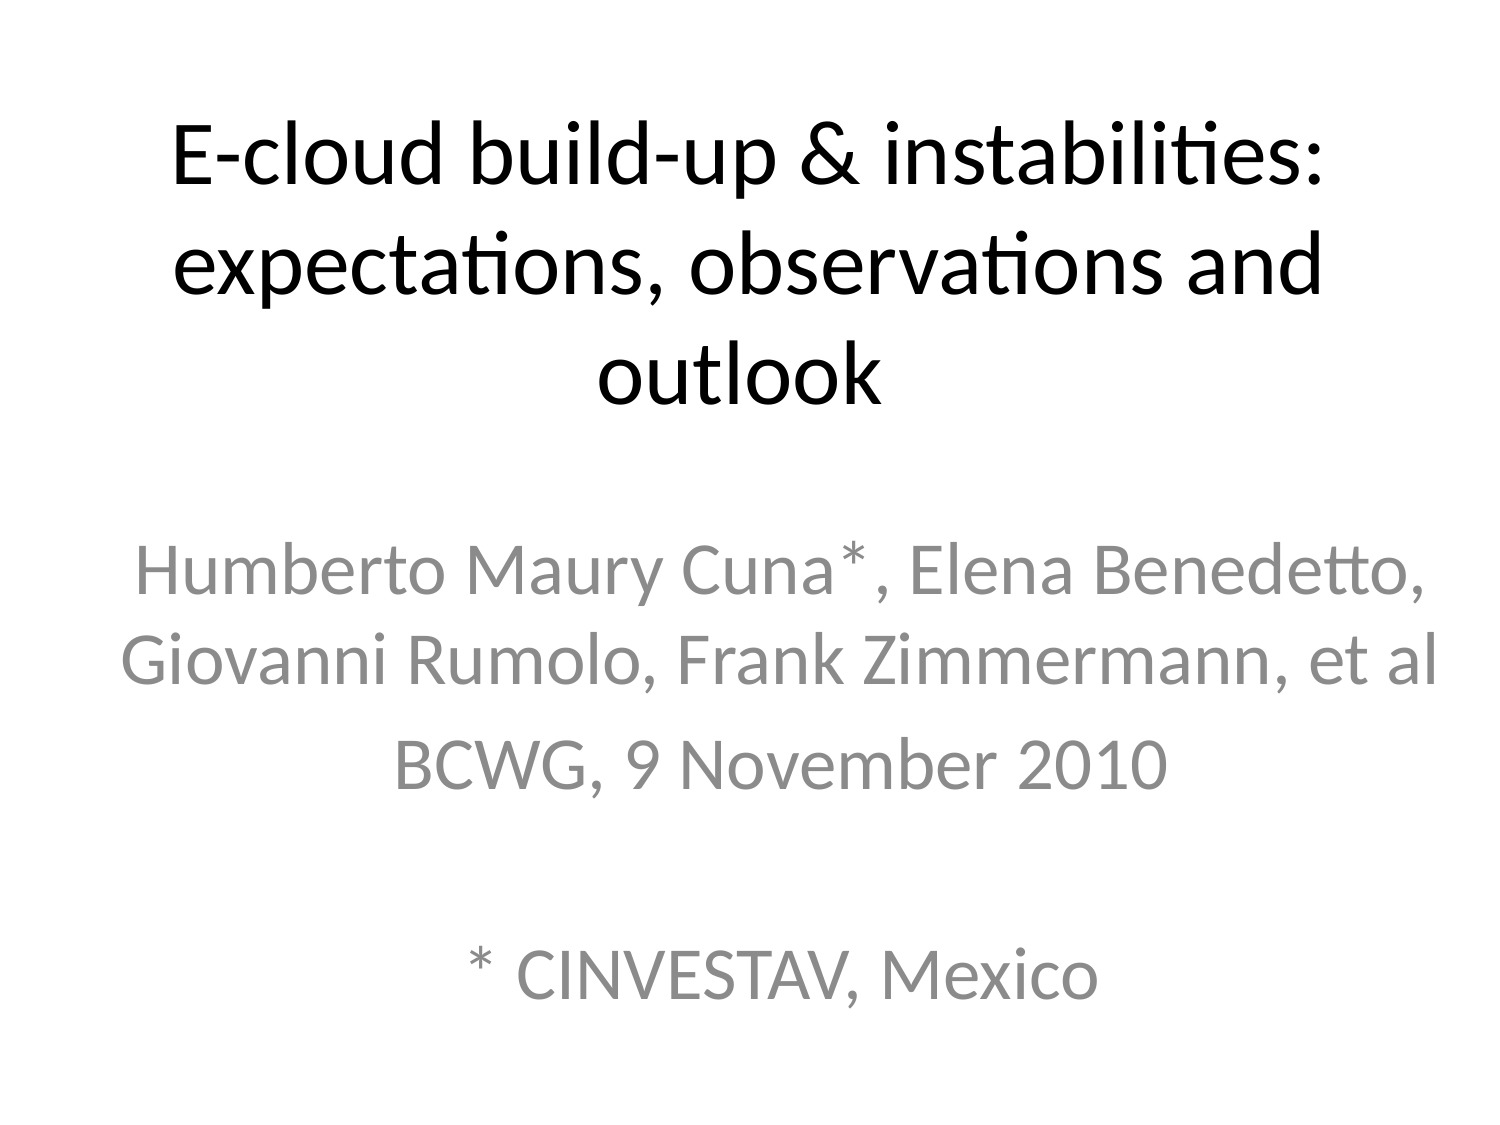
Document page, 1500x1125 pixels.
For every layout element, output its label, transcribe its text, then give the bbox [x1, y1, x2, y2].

subtitle Humberto Maury Cuna*, Elena Benedetto, Giovanni Rumolo, Frank Zimmermann, et al BCWG, 9 November 2010 * CINVESTAV, Mexico [99, 512, 1463, 800]
title E-cloud build-up & instabilities: expectations, observations and outlook [112, 137, 1388, 379]
